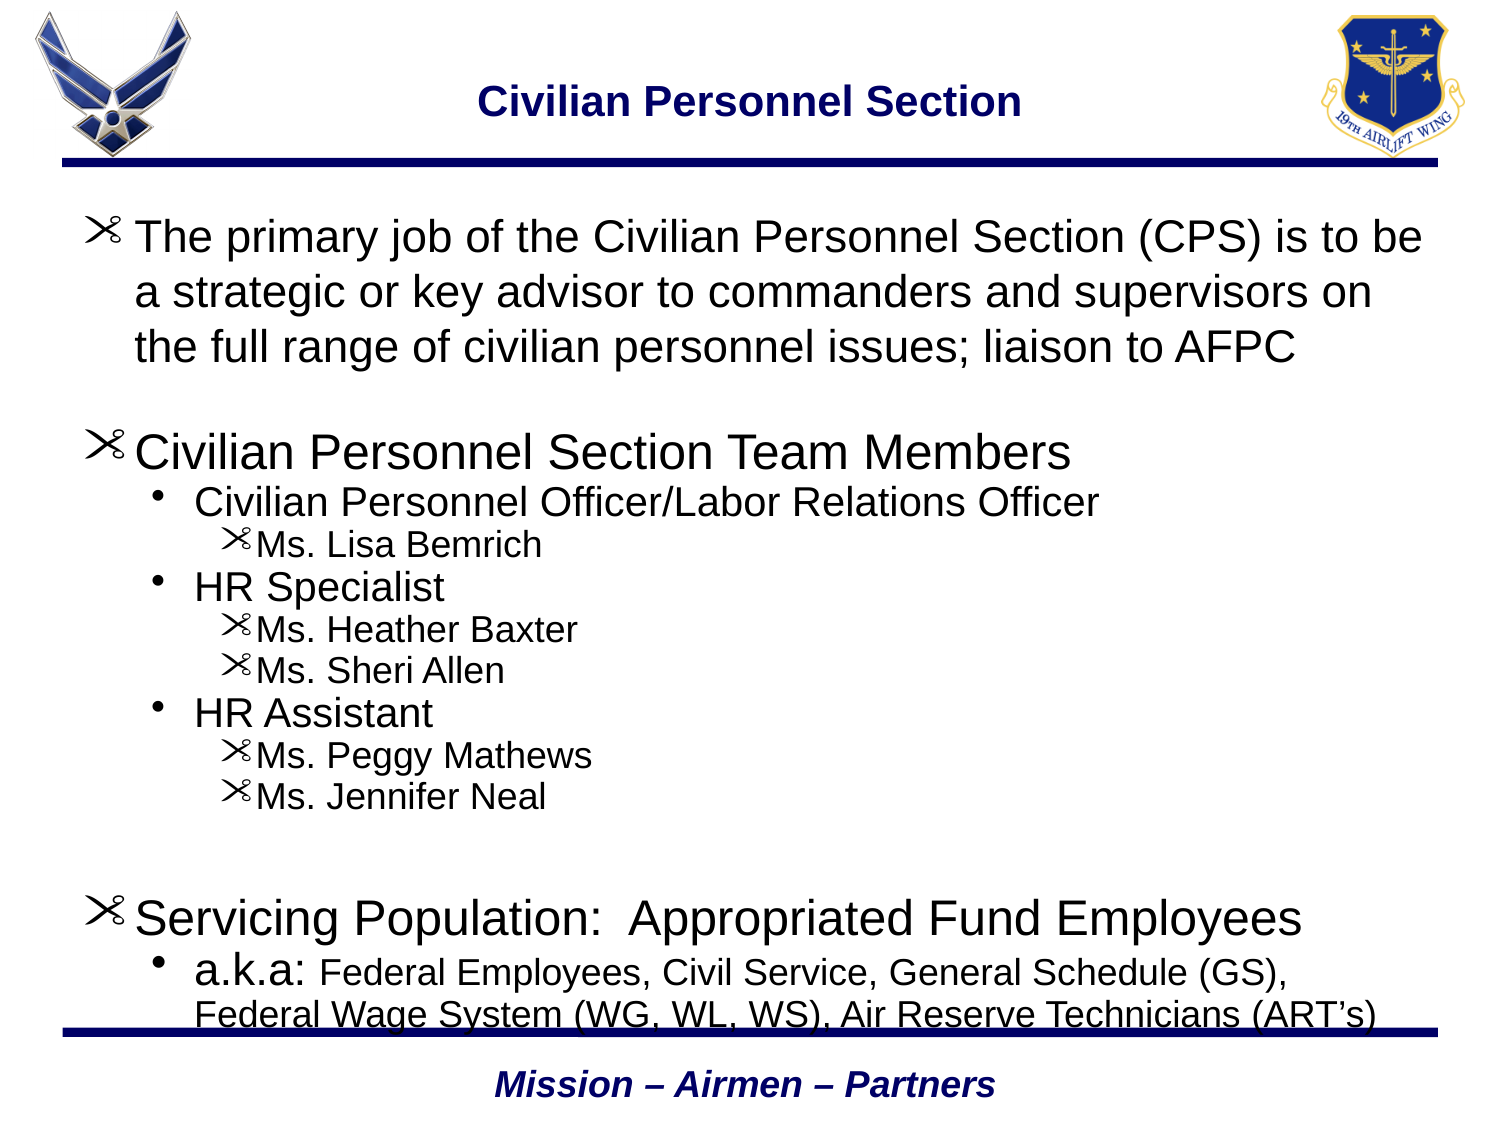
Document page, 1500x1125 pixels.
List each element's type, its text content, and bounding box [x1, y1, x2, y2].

list The primary job of the Civilian Personnel Section (CPS) is to be a strategic or key advisor to commanders and supervisors on the full range of civilian personnel issues; liaison to AFPC Civilian Personnel Section Team Members Civilian Personnel Officer/Labor Relations Officer Ms. Lisa Bemrich HR Specialist Ms. Heather Baxter Ms. Sheri Allen HR Assistant Ms. Peggy Mathews Ms. Jennifer Neal Servicing Population: Appropriated Fund Employees a.k.a: Federal Employees, Civil Service, General Schedule (GS), Federal Wage System (WG, WL, WS), Air Reserve Technicians (ART’s) [68, 199, 1441, 1051]
title Civilian Personnel Section [112, 49, 1388, 169]
picture [1321, 15, 1465, 159]
picture [33, 10, 192, 159]
